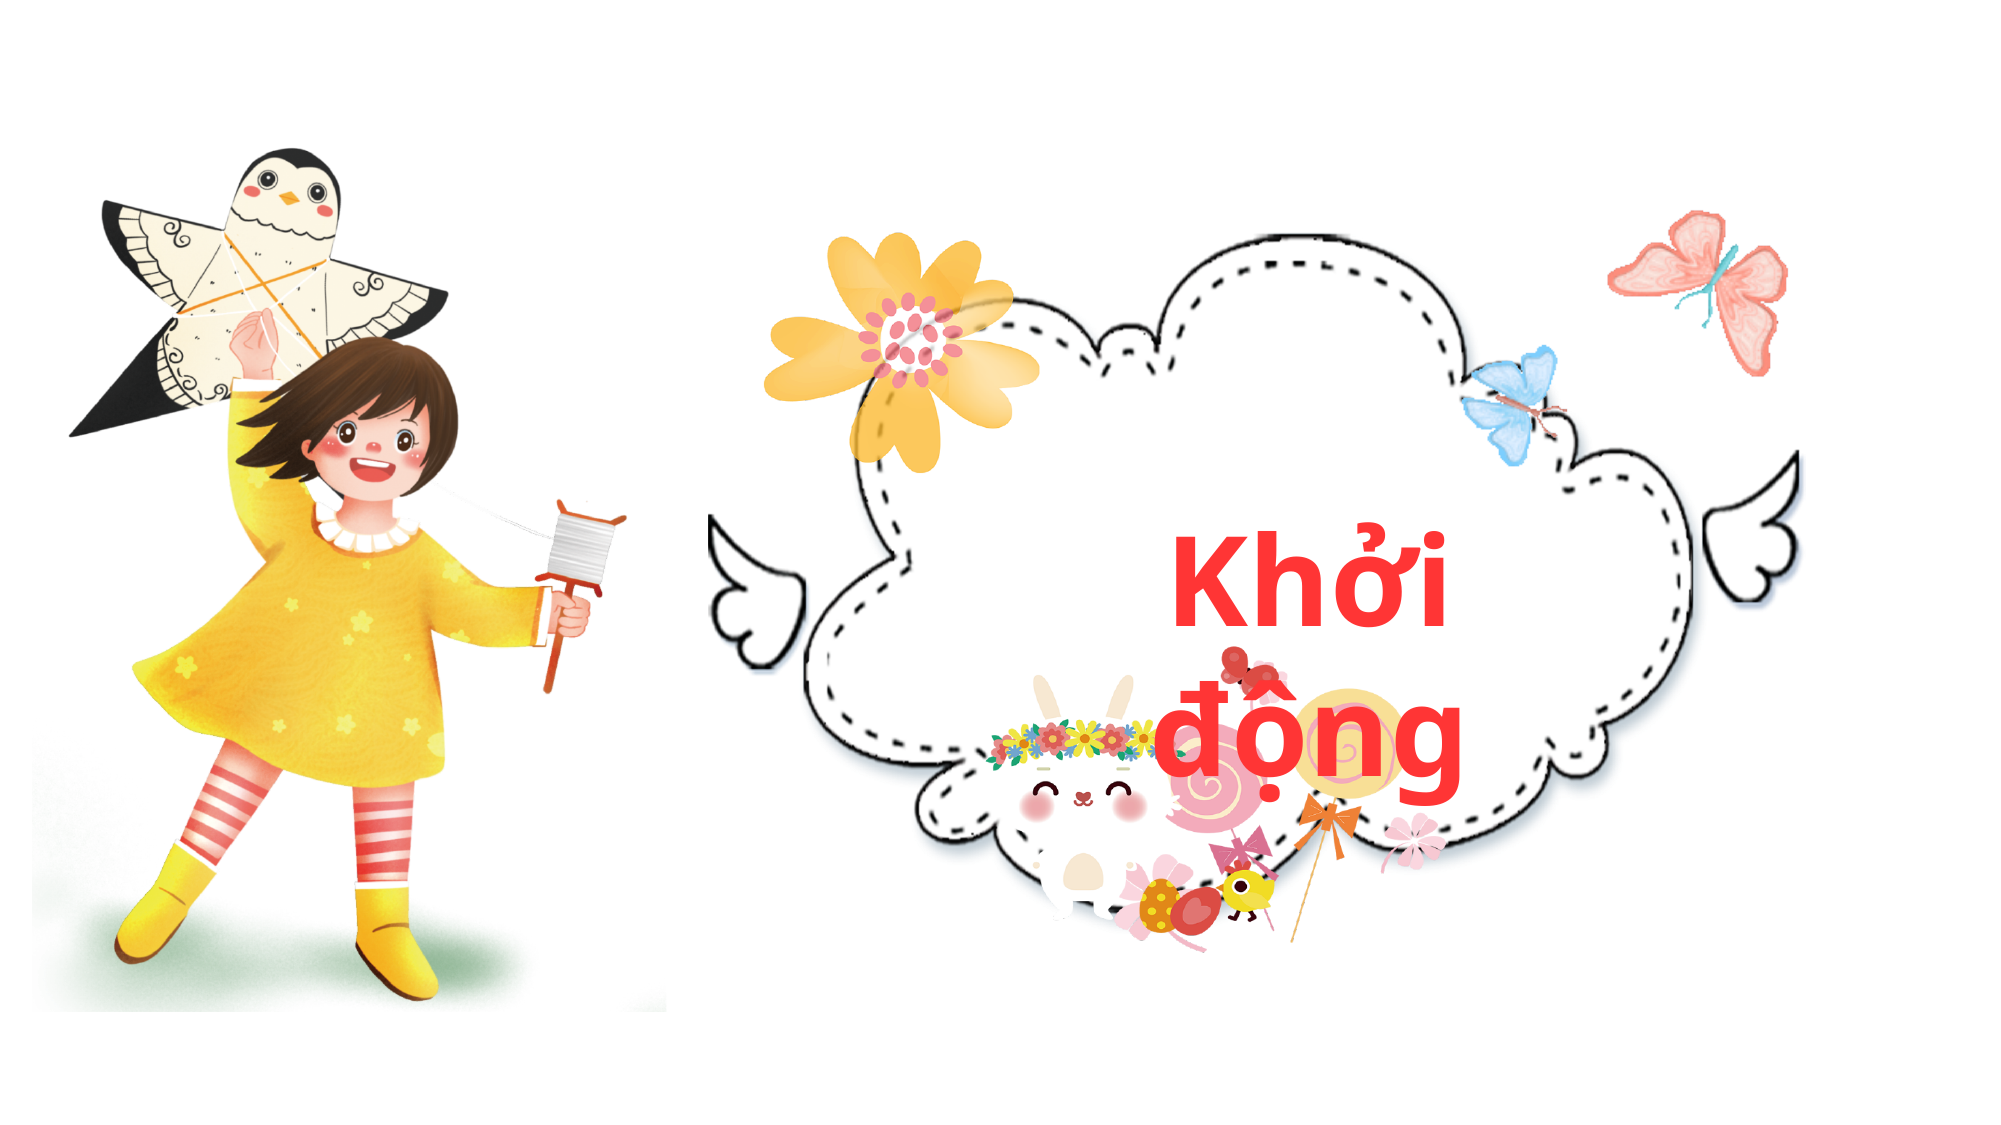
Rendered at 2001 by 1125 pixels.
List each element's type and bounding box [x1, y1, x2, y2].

picture [31, 0, 1822, 1095]
